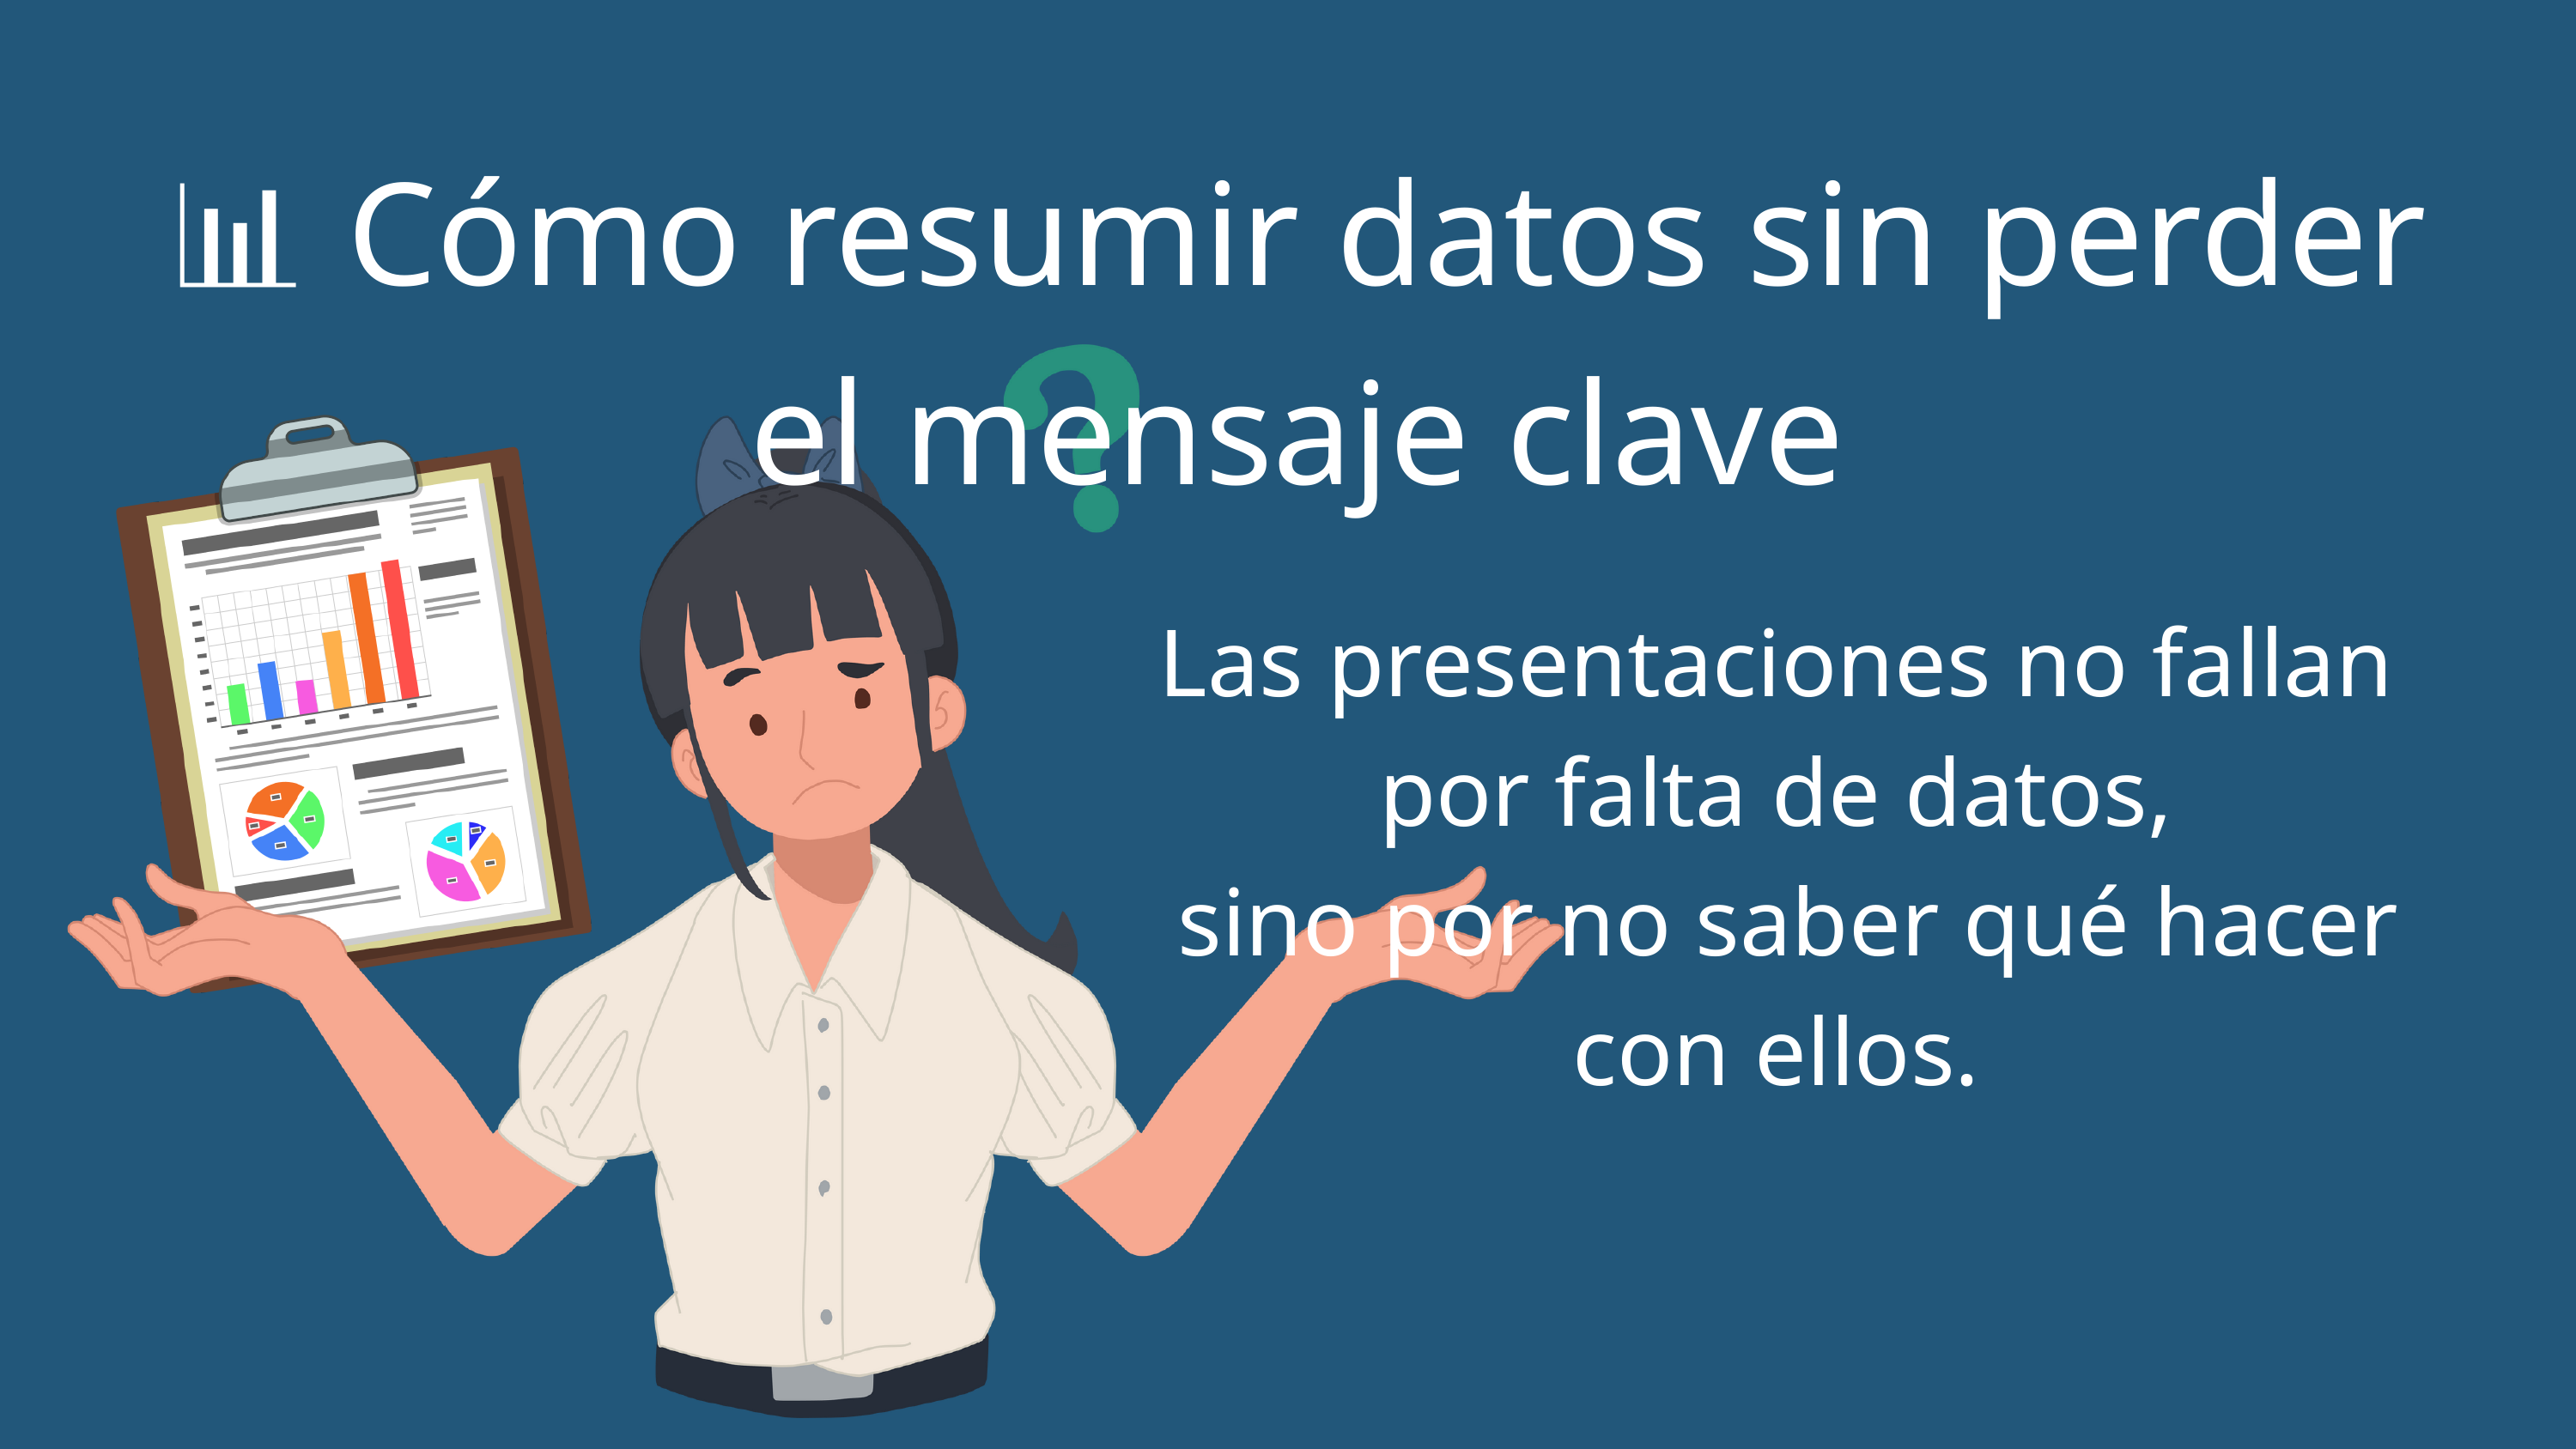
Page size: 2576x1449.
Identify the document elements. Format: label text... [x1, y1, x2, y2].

text_box [67, 344, 1564, 1419]
text_box Las presentaciones no fallan por falta de datos, sino por no saber qué hacer con ellos. [1100, 585, 2452, 1105]
text_box 📊 Cómo resumir datos sin perder el mensaje clave [163, 115, 2432, 513]
